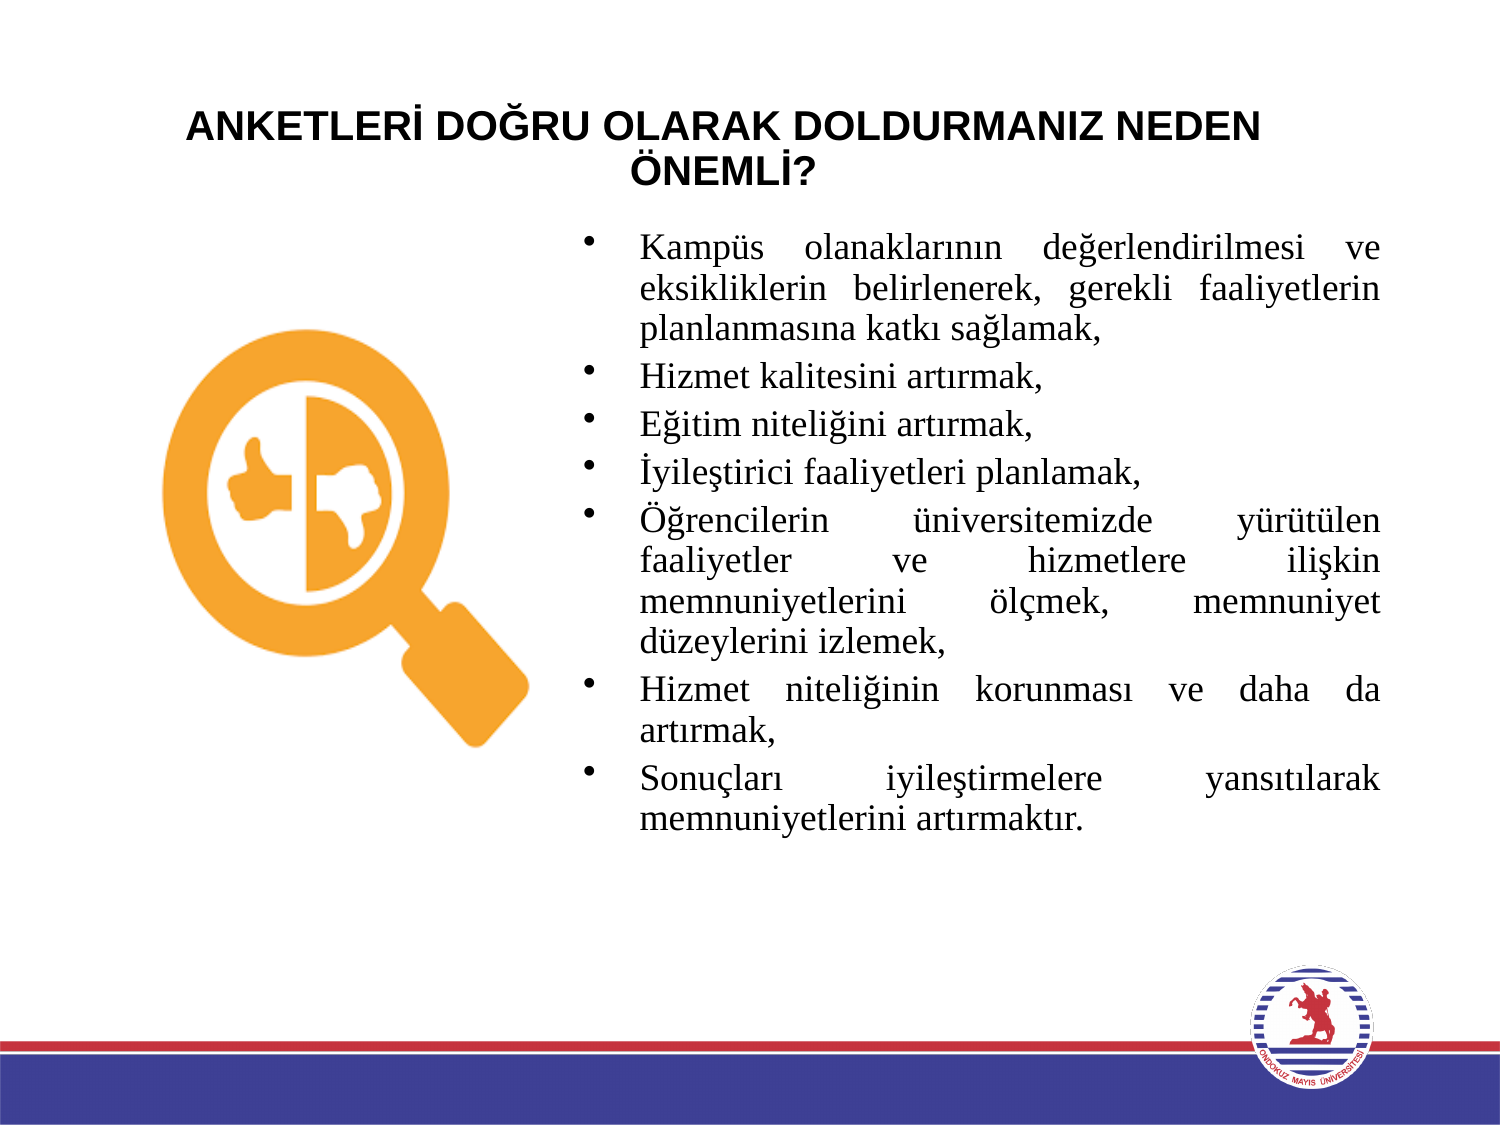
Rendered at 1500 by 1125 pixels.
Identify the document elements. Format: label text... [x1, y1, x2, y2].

list Kampüs olanaklarının değerlendirilmesi ve eksikliklerin belirlenerek, gerekli faaliyetlerin planlanmasına katkı sağlamak, Hizmet kalitesini artırmak, Eğitim niteliğini artırmak, İyileştirici faaliyetleri planlamak, Öğrencilerin üniversitemizde yürütülen faaliyetler ve hizmetlere ilişkin memnuniyetlerini ölçmek, memnuniyet düzeylerini izlemek, Hizmet niteliğinin korunması ve daha da artırmak, Sonuçları iyileştirmelere yansıtılarak memnuniyetlerini artırmaktır. [568, 219, 1397, 976]
picture [0, 965, 1500, 1125]
title ANKETLERİ DOĞRU OLARAK DOLDURMANIZ NEDEN ÖNEMLİ? [76, 40, 1371, 258]
picture [159, 326, 533, 752]
